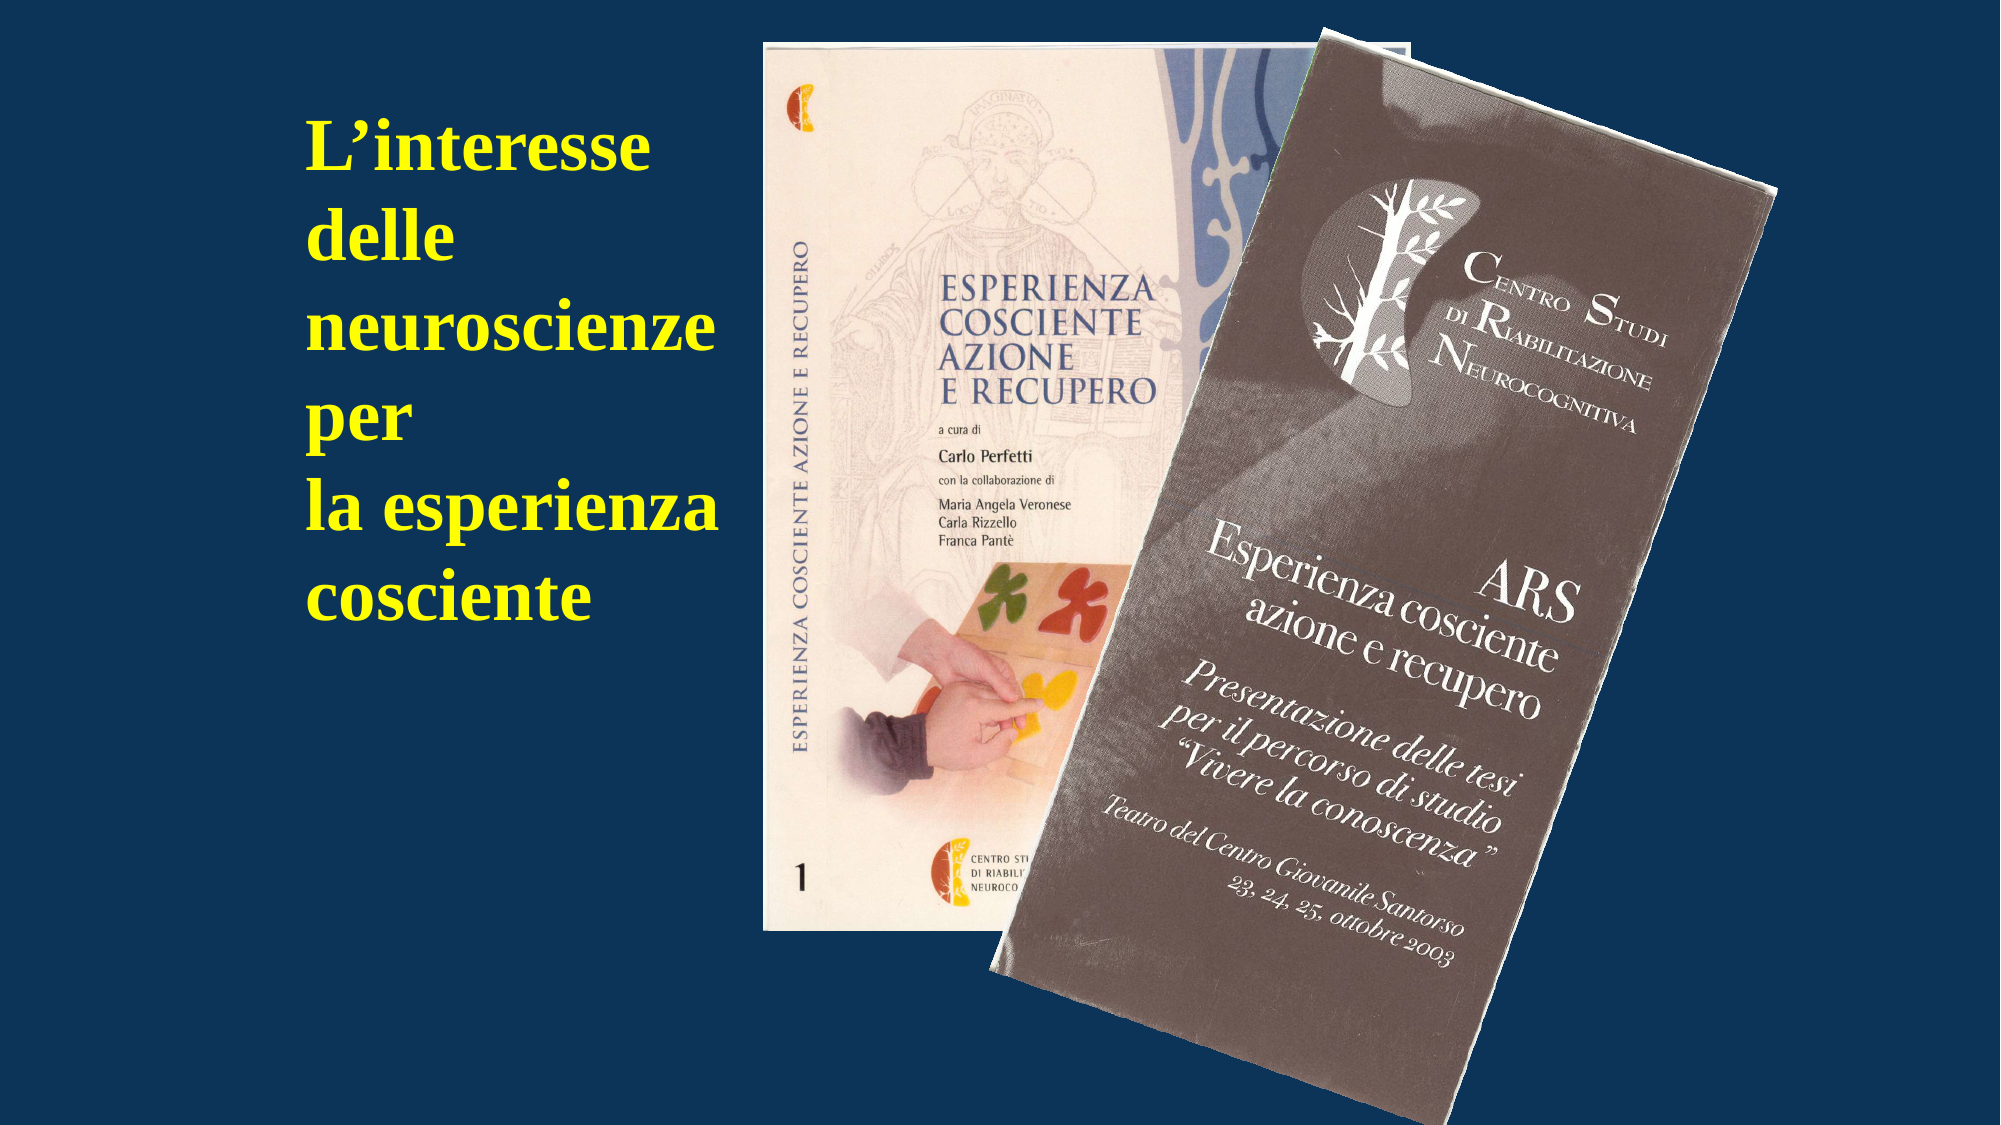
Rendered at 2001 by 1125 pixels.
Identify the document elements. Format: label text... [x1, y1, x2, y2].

picture [763, 28, 1777, 1125]
text_box L’interesse delle neuroscienze per la esperienza cosciente [291, 0, 788, 730]
